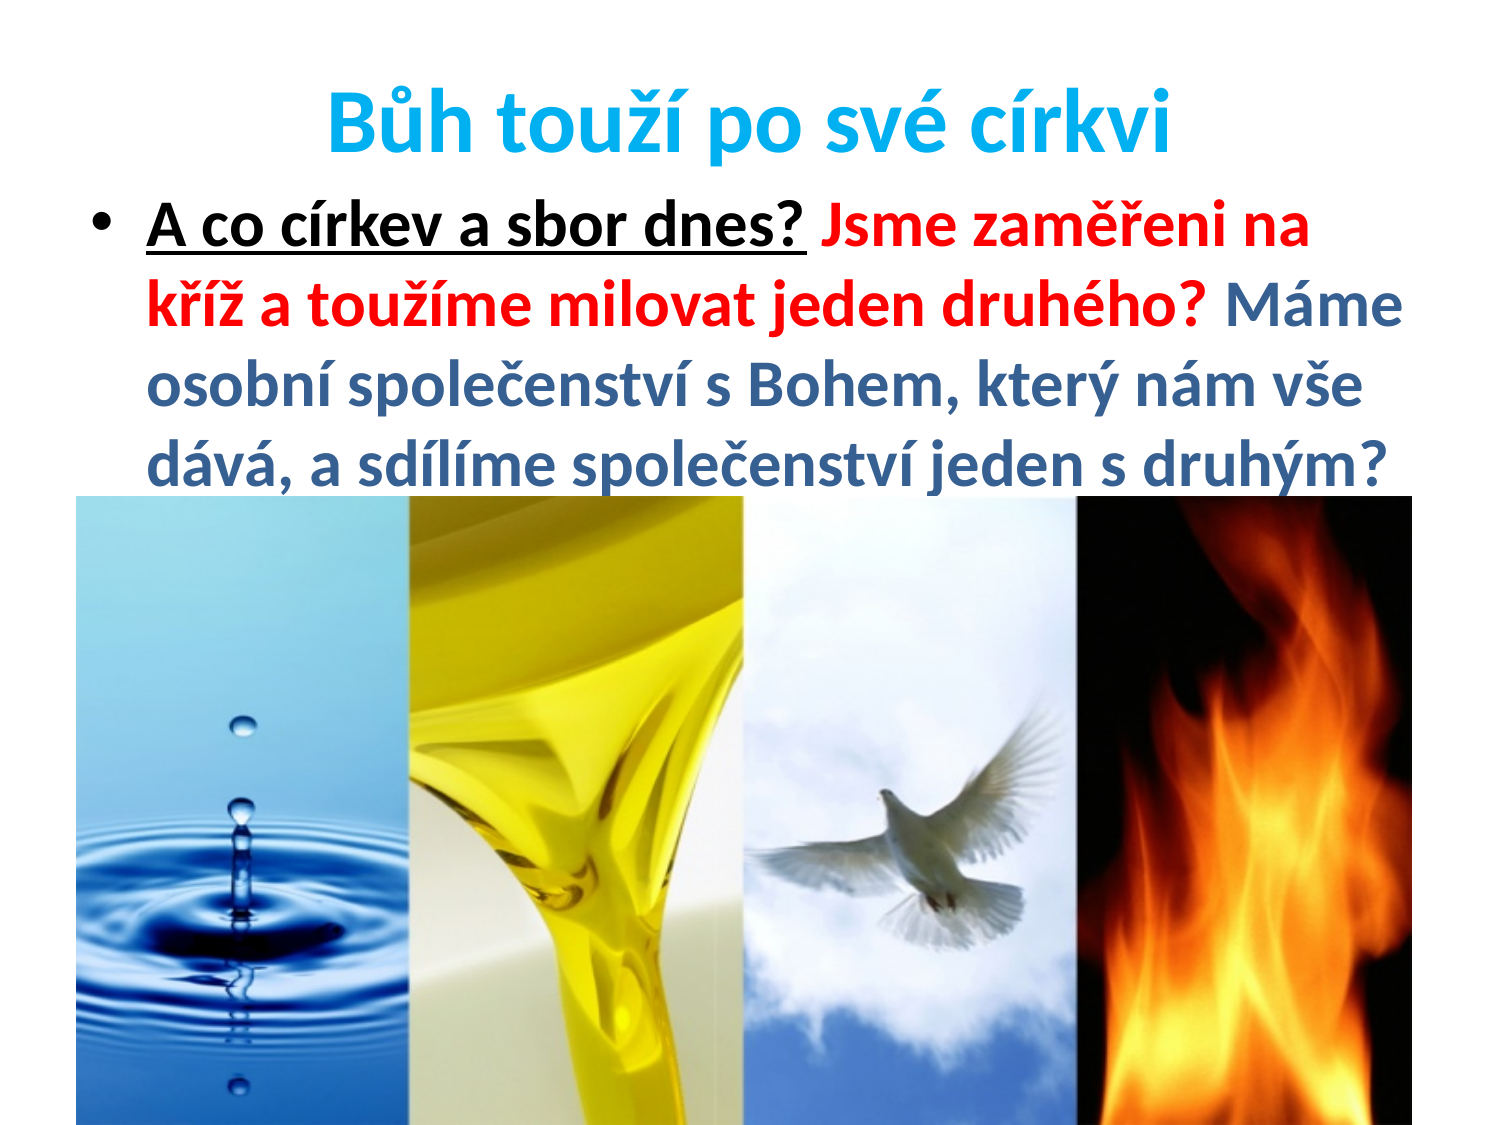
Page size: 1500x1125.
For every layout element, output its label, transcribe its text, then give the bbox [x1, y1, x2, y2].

picture [76, 496, 1412, 1125]
list A co církev a sbor dnes? Jsme zaměřeni na kříž a toužíme milovat jeden druhého? Máme osobní společenství s Bohem, který nám vše dává, a sdílíme společenství jeden s druhým? [75, 172, 1425, 1005]
title Bůh touží po své církvi [75, 0, 1425, 172]
